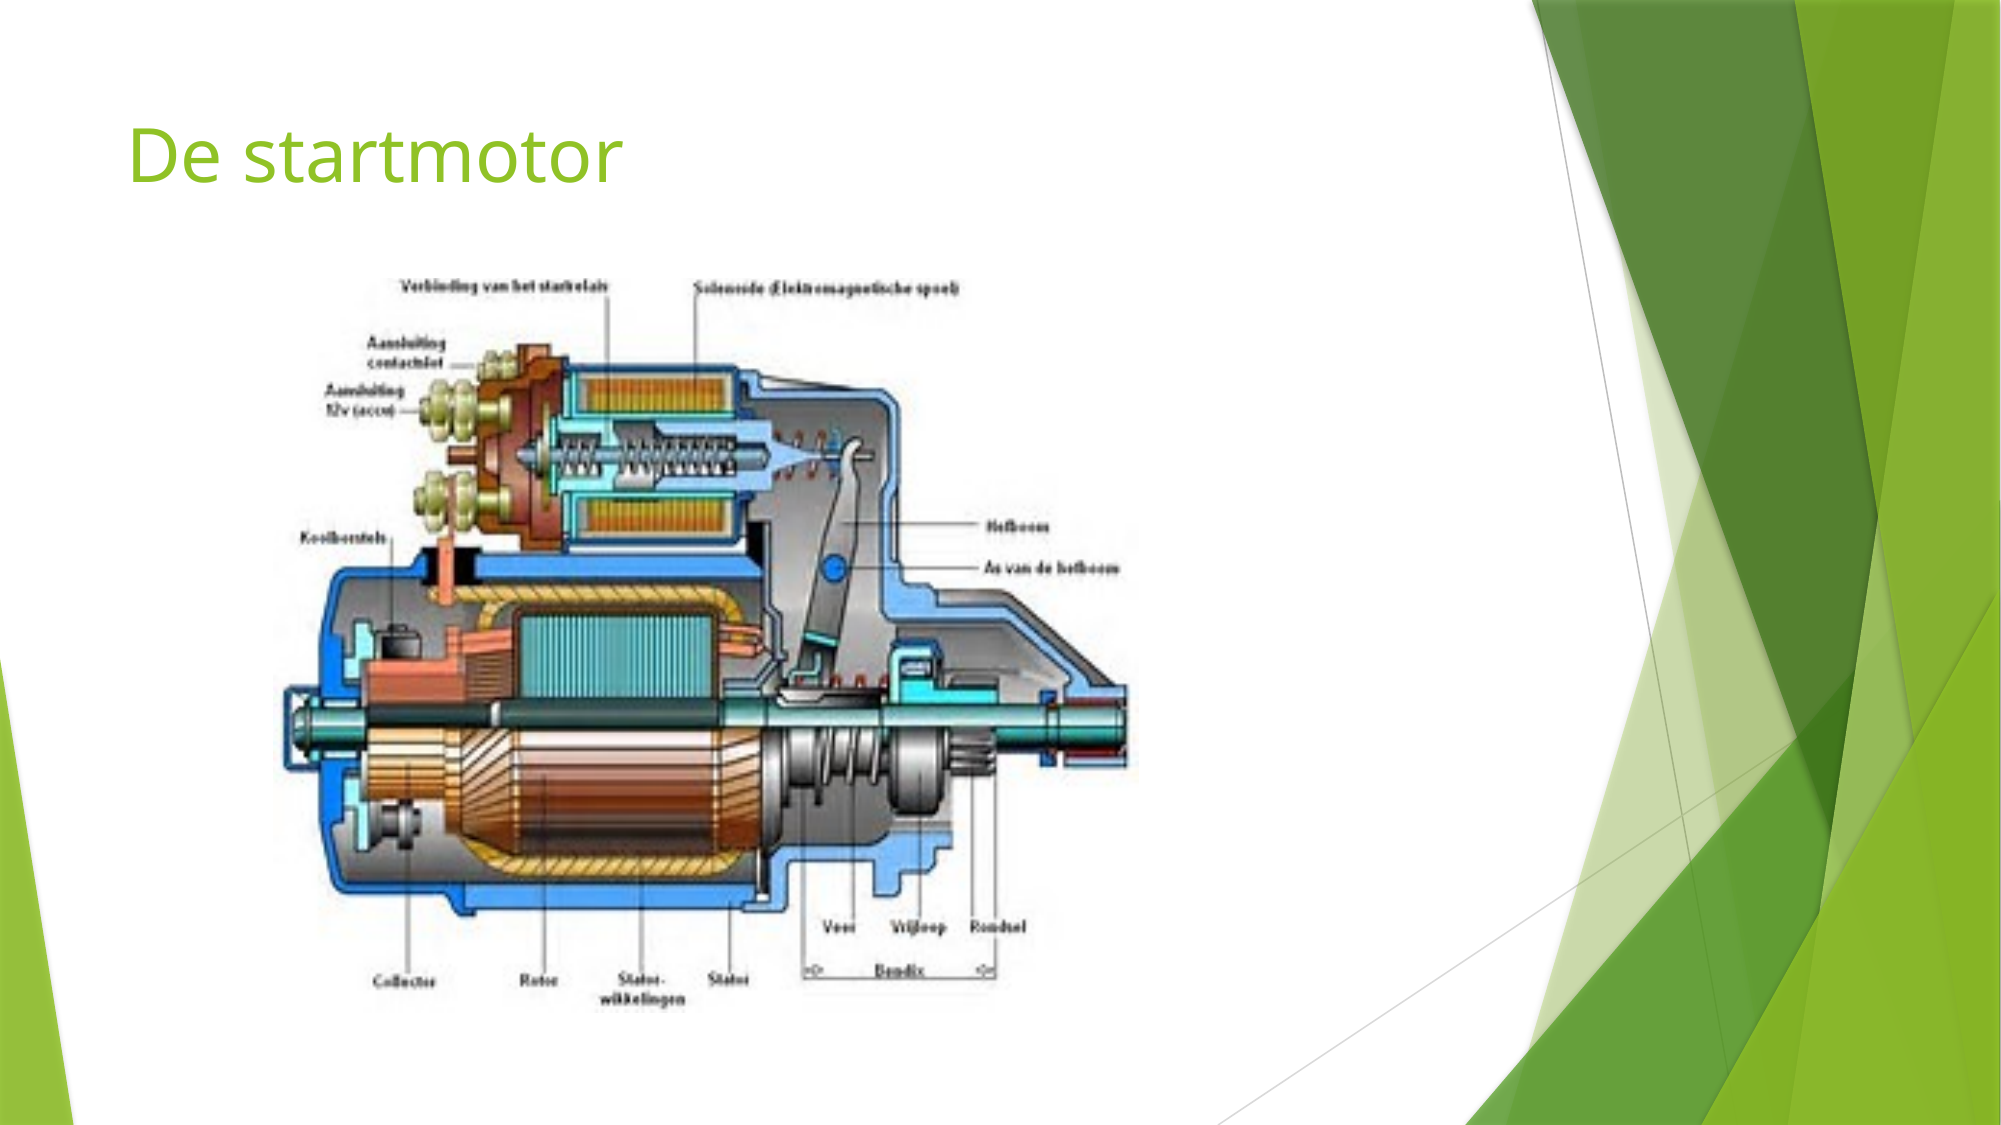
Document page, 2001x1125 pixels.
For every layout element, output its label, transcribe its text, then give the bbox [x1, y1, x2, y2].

title De startmotor [111, 99, 1522, 317]
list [272, 277, 1139, 1014]
